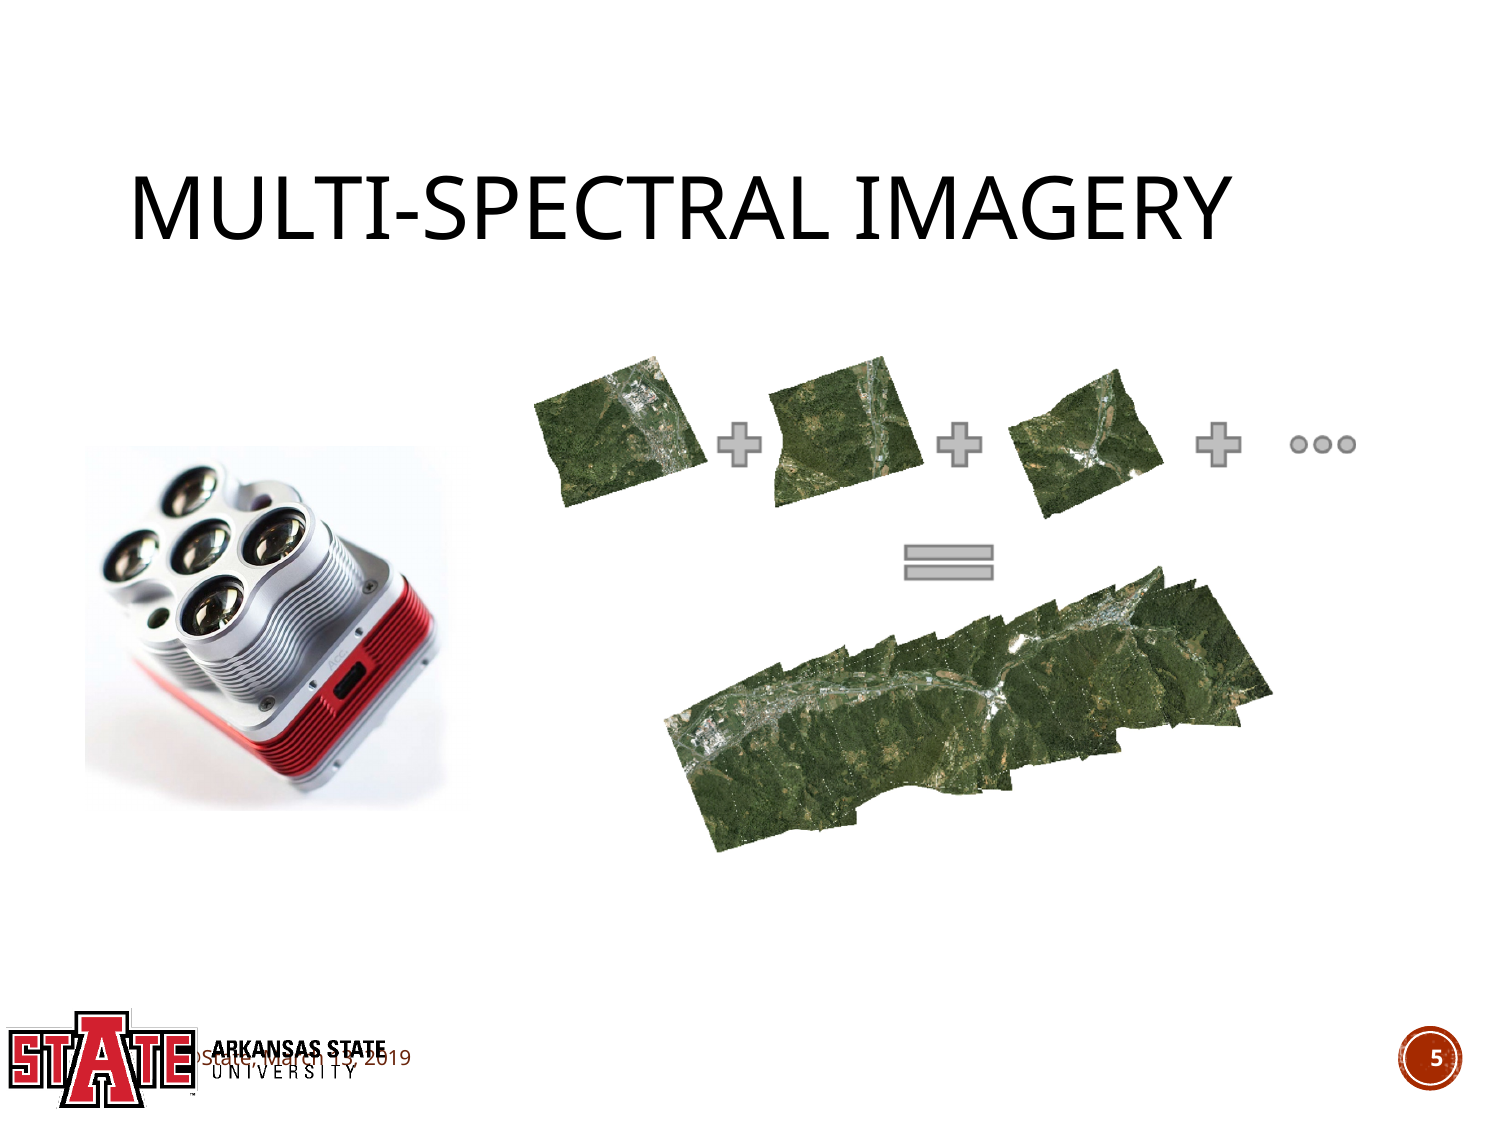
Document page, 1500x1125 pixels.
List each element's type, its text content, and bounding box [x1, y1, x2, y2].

slide_number 5 [1391, 1028, 1471, 1089]
picture [534, 356, 1356, 853]
title Multi-Spectral Imagery [112, 79, 1388, 344]
footer Learn@State, March 13, 2019 [386, 1028, 891, 1089]
picture [6, 1008, 385, 1110]
picture [85, 446, 471, 811]
